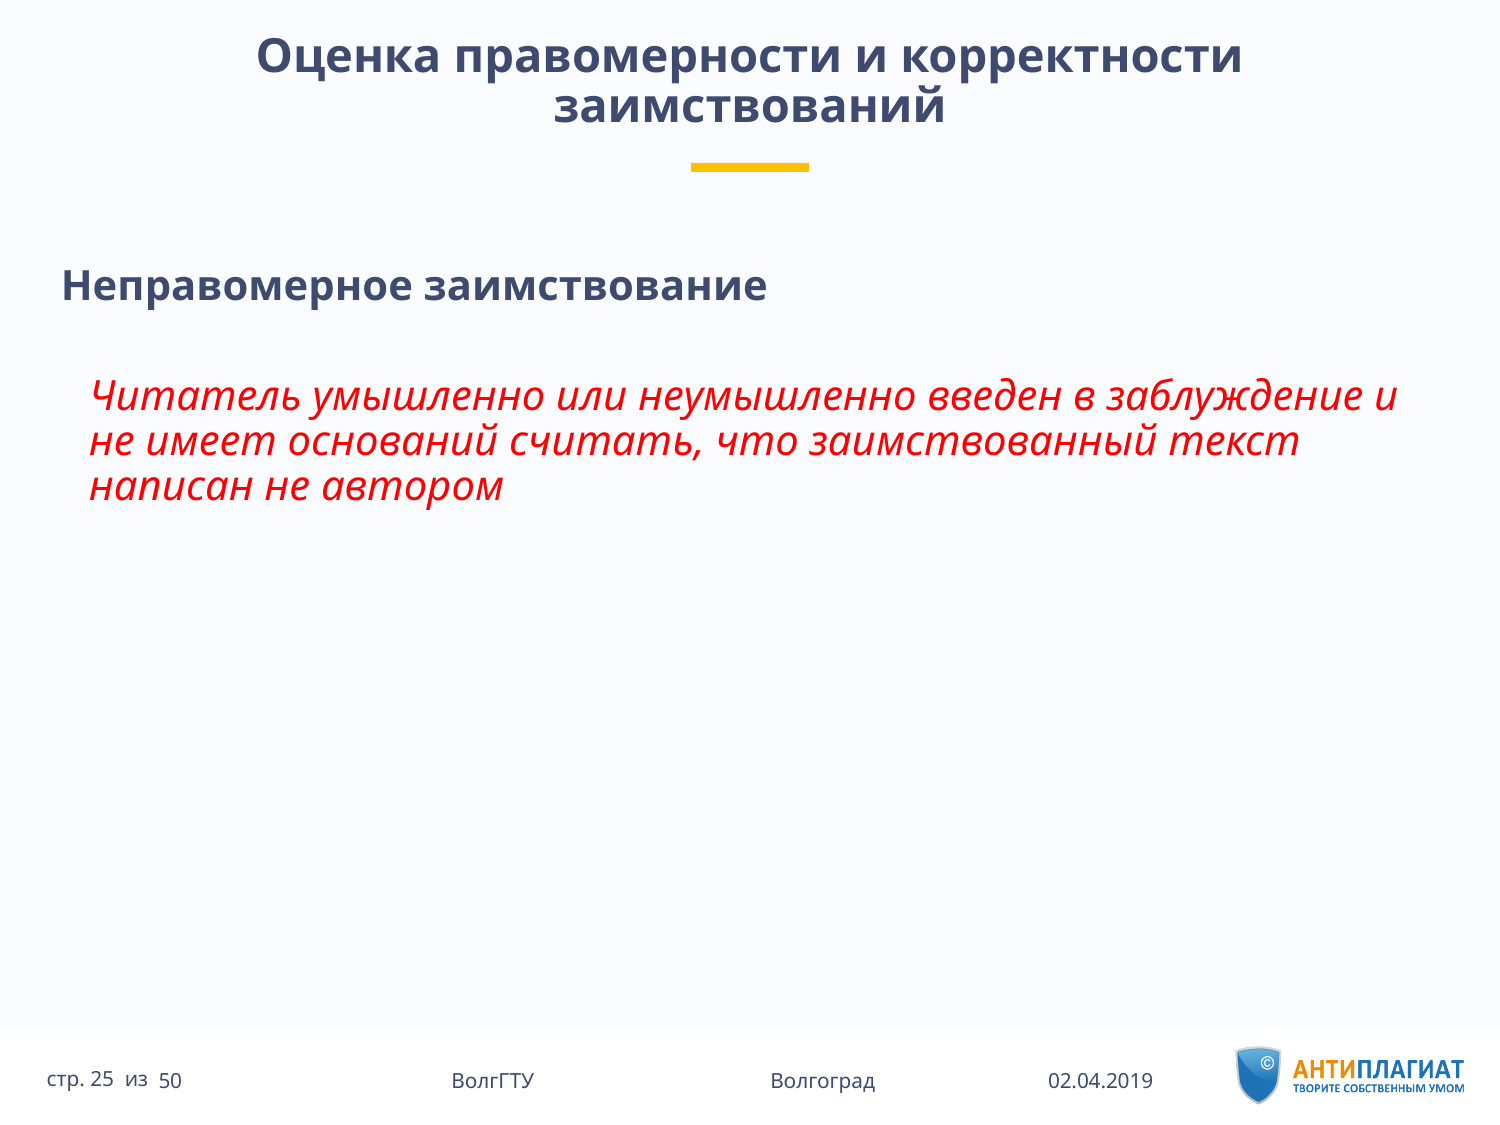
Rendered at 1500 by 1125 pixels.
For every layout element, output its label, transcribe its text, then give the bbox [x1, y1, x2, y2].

title Оценка правомерности и корректности заимствований [103, 31, 1397, 133]
footer 50 ВолгГТУ Волгоград [158, 1067, 1021, 1093]
list Неправомерное заимствование Читатель умышленно или неумышленно введен в заблуждение и не имеет оснований считать, что заимствованный текст написан не автором [60, 251, 1440, 513]
picture [1235, 1046, 1464, 1105]
slide_number стр. 25 из [14, 1067, 149, 1093]
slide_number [1048, 1067, 1181, 1093]
